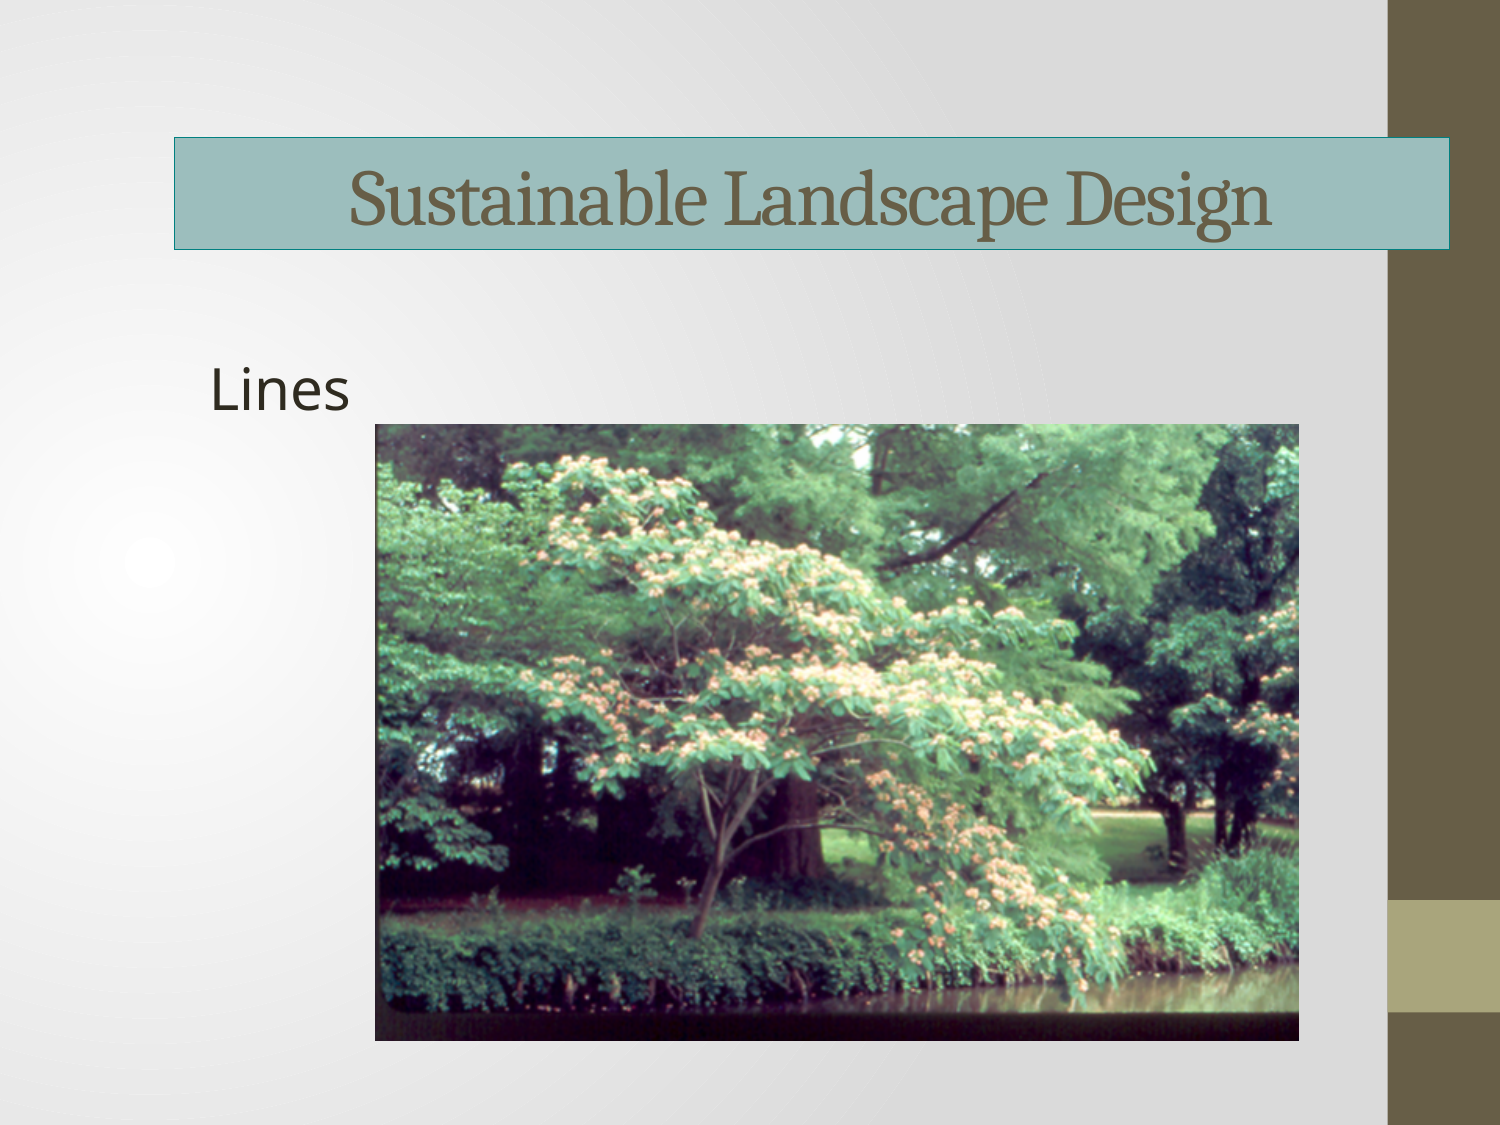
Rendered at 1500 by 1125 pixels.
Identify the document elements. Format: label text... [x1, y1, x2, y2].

title Sustainable Landscape Design [174, 137, 1450, 250]
list Lines [174, 344, 800, 1020]
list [374, 424, 1299, 1042]
